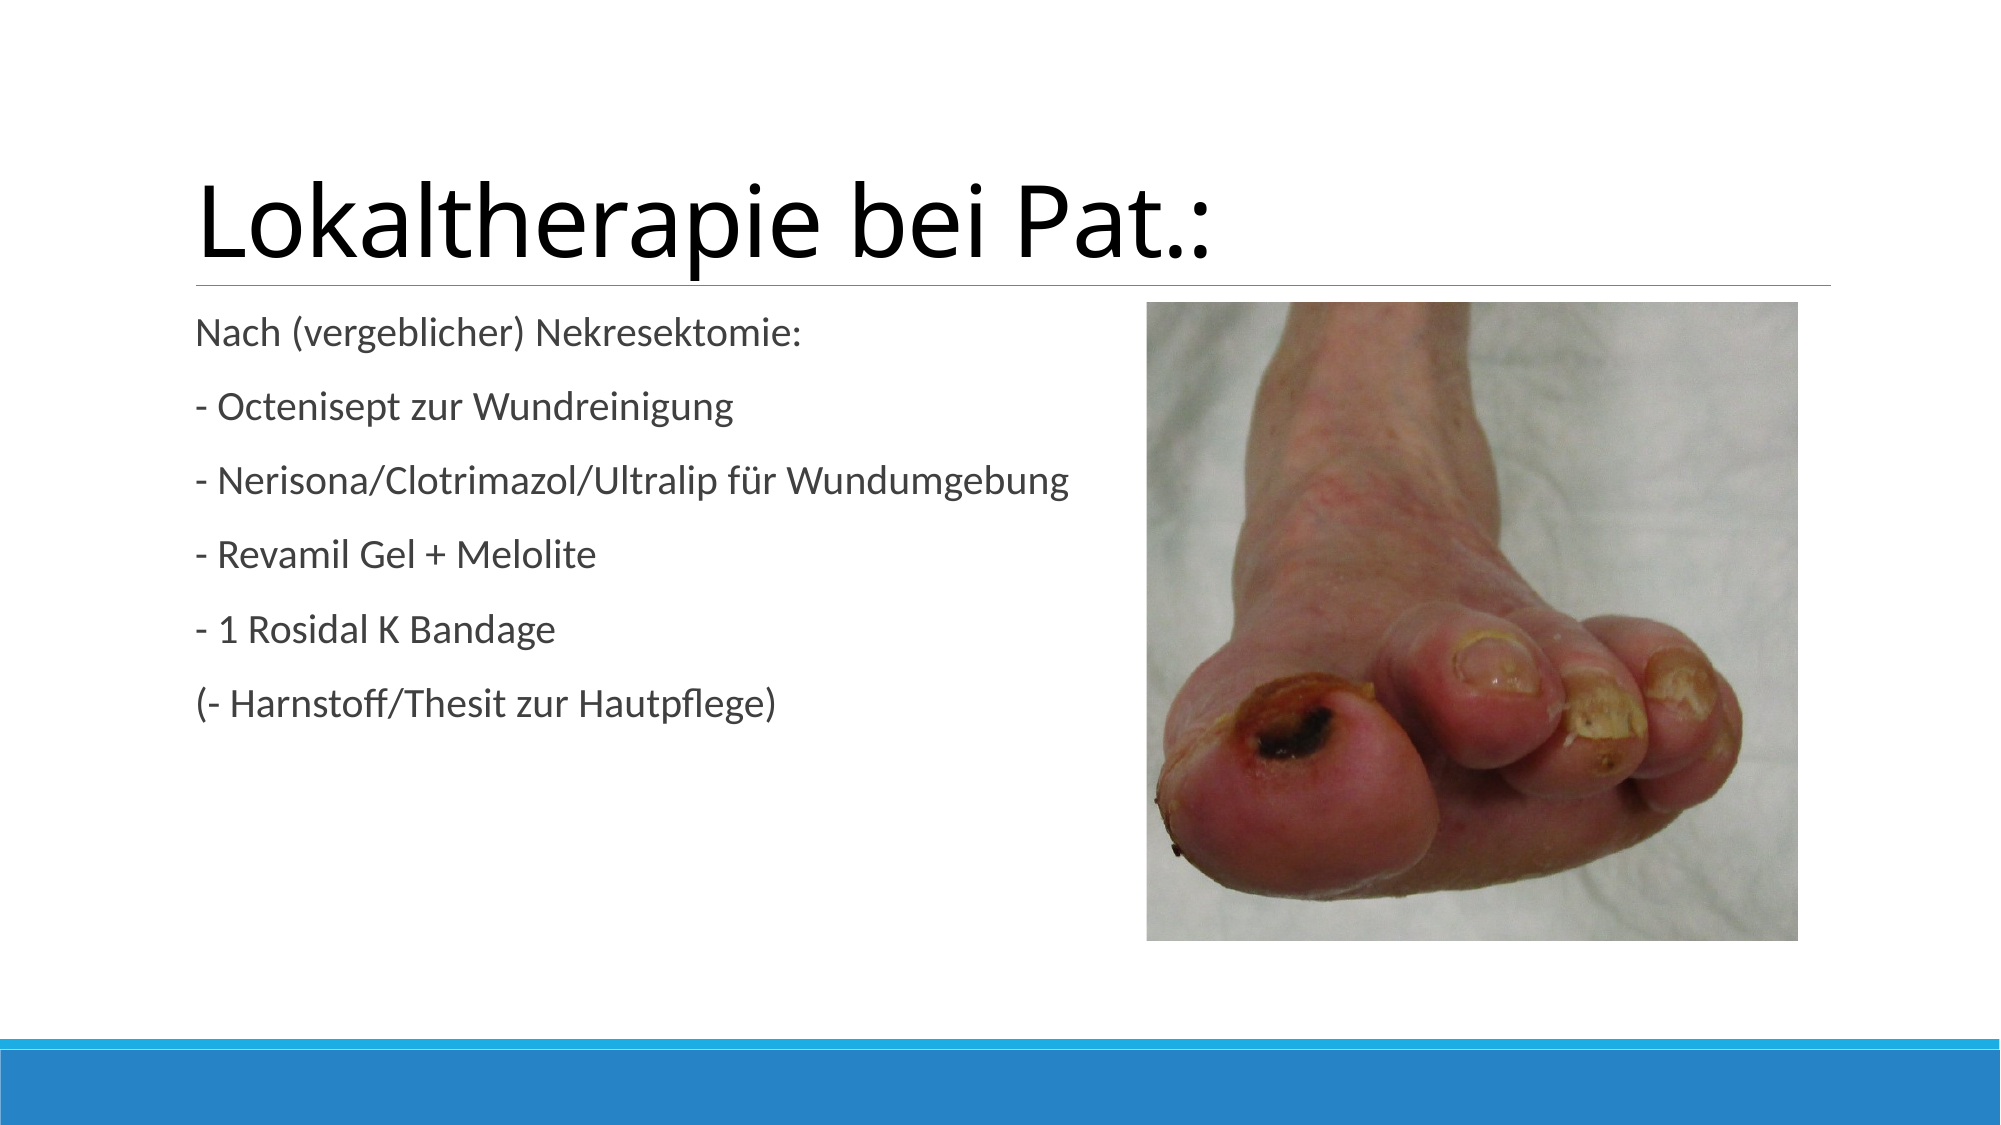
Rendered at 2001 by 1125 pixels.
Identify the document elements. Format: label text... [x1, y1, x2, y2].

title Lokaltherapie bei Pat.: [180, 47, 1830, 285]
picture [1146, 302, 1799, 941]
list Nach (vergeblicher) Nekresektomie: - Octenisept zur Wundreinigung - Nerisona/Clotrimazol/Ultralip für Wundumgebung - Revamil Gel + Melolite - 1 Rosidal K Bandage (- Harnstoff/Thesit zur Hautpflege) [180, 302, 1830, 963]
